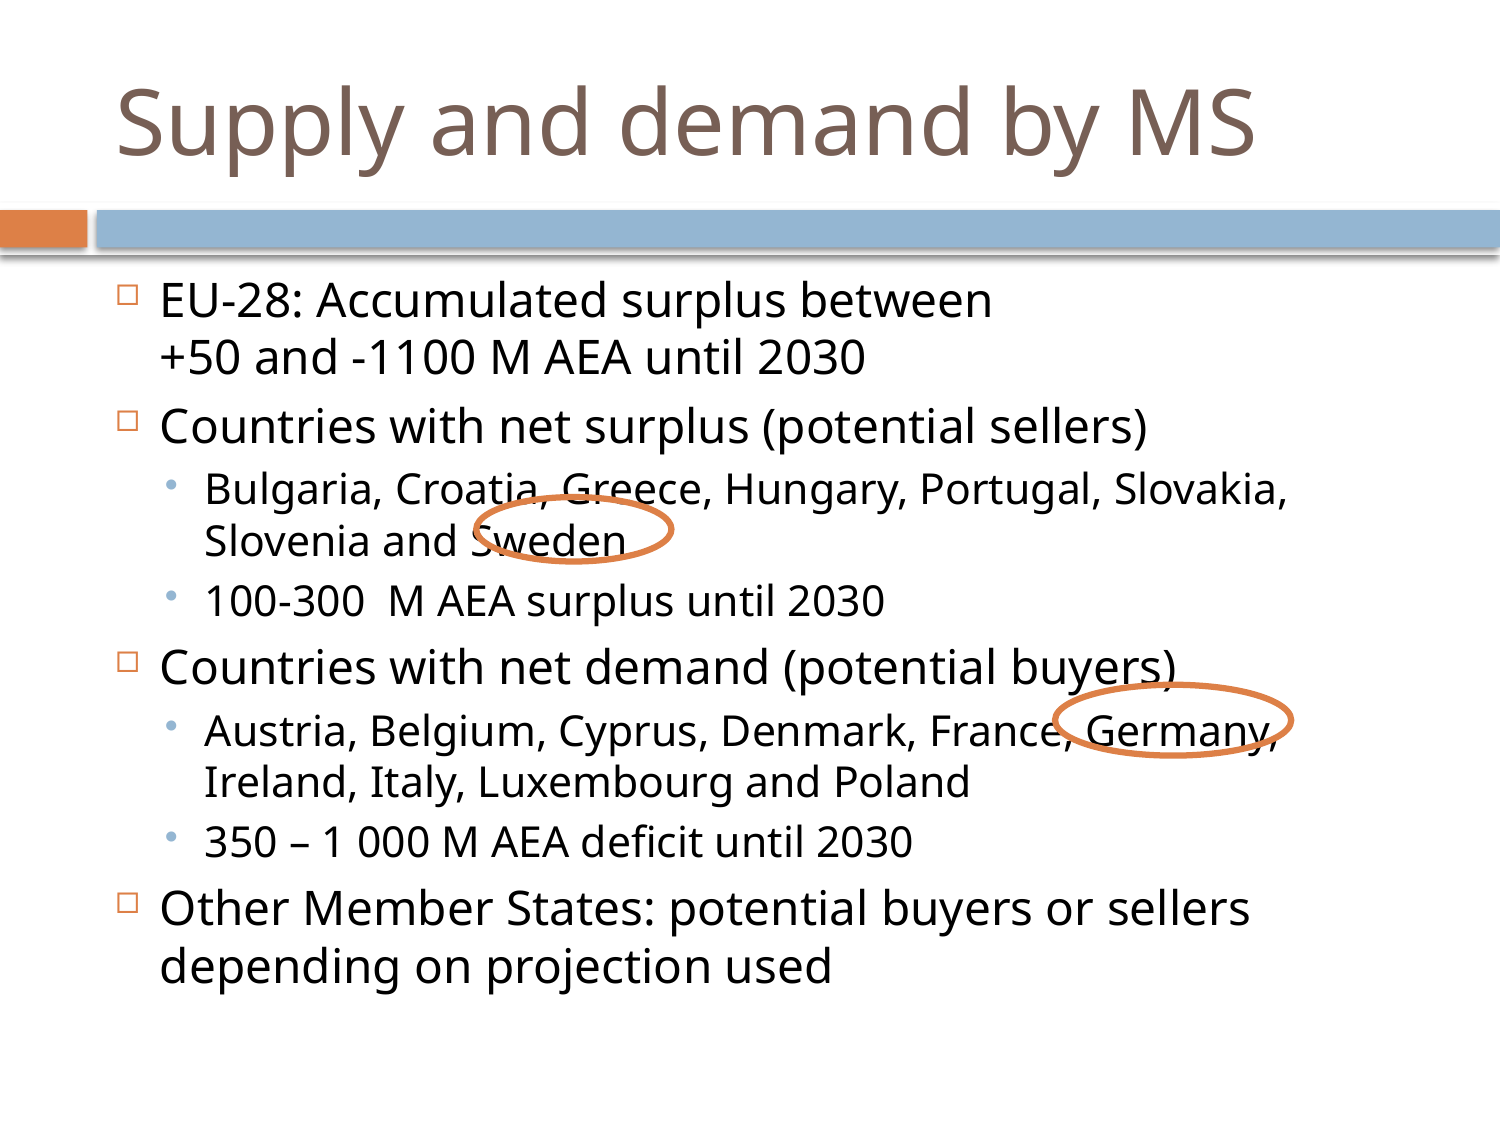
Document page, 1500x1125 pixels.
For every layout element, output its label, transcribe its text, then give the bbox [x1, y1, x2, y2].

text_box [1053, 683, 1293, 758]
text_box [474, 495, 673, 564]
list EU-28: Accumulated surplus between +50 and -1100 M AEA until 2030 Countries with net surplus (potential sellers) Bulgaria, Croatia, Greece, Hungary, Portugal, Slovakia, Slovenia and Sweden 100-300 M AEA surplus until 2030 Countries with net demand (potential buyers) Austria, Belgium, Cyprus, Denmark, France, Germany, Ireland, Italy, Luxembourg and Poland 350 – 1 000 M AEA deficit until 2030 Other Member States: potential buyers or sellers depending on projection used [100, 262, 1438, 1000]
title Supply and demand by MS [100, 37, 1438, 200]
